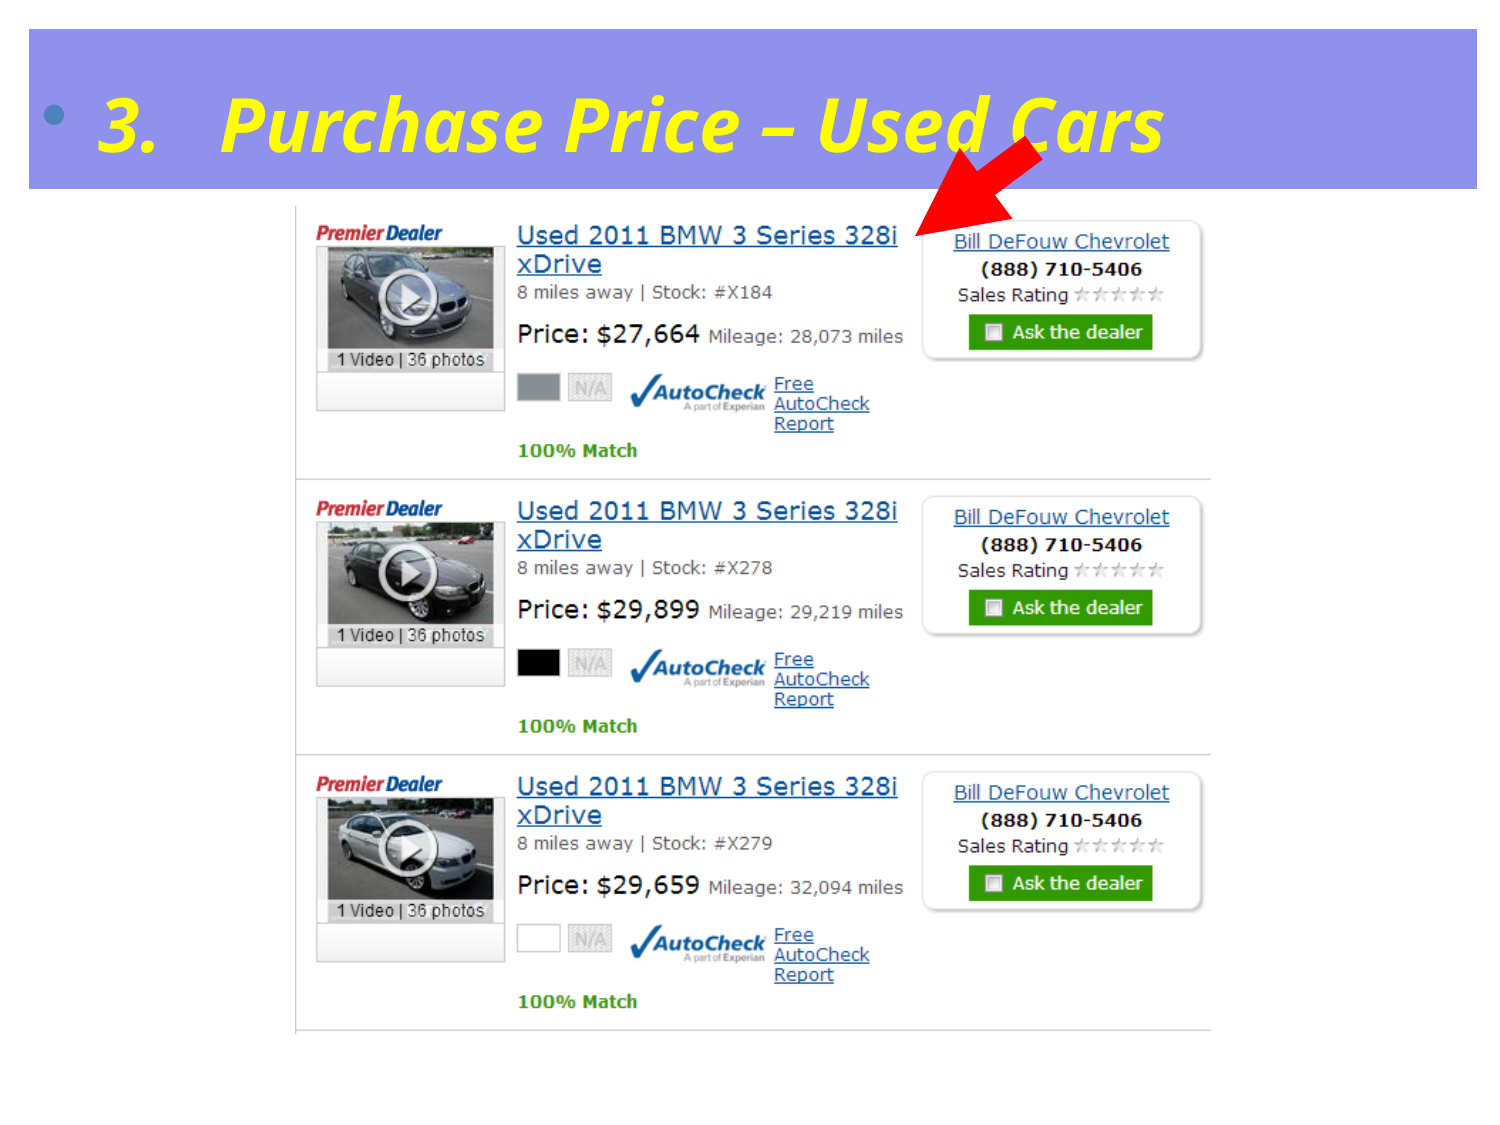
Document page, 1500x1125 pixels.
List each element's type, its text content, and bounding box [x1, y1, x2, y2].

text_box 3. Purchase Price – Used Cars [29, 29, 1477, 189]
picture [295, 206, 1211, 1034]
